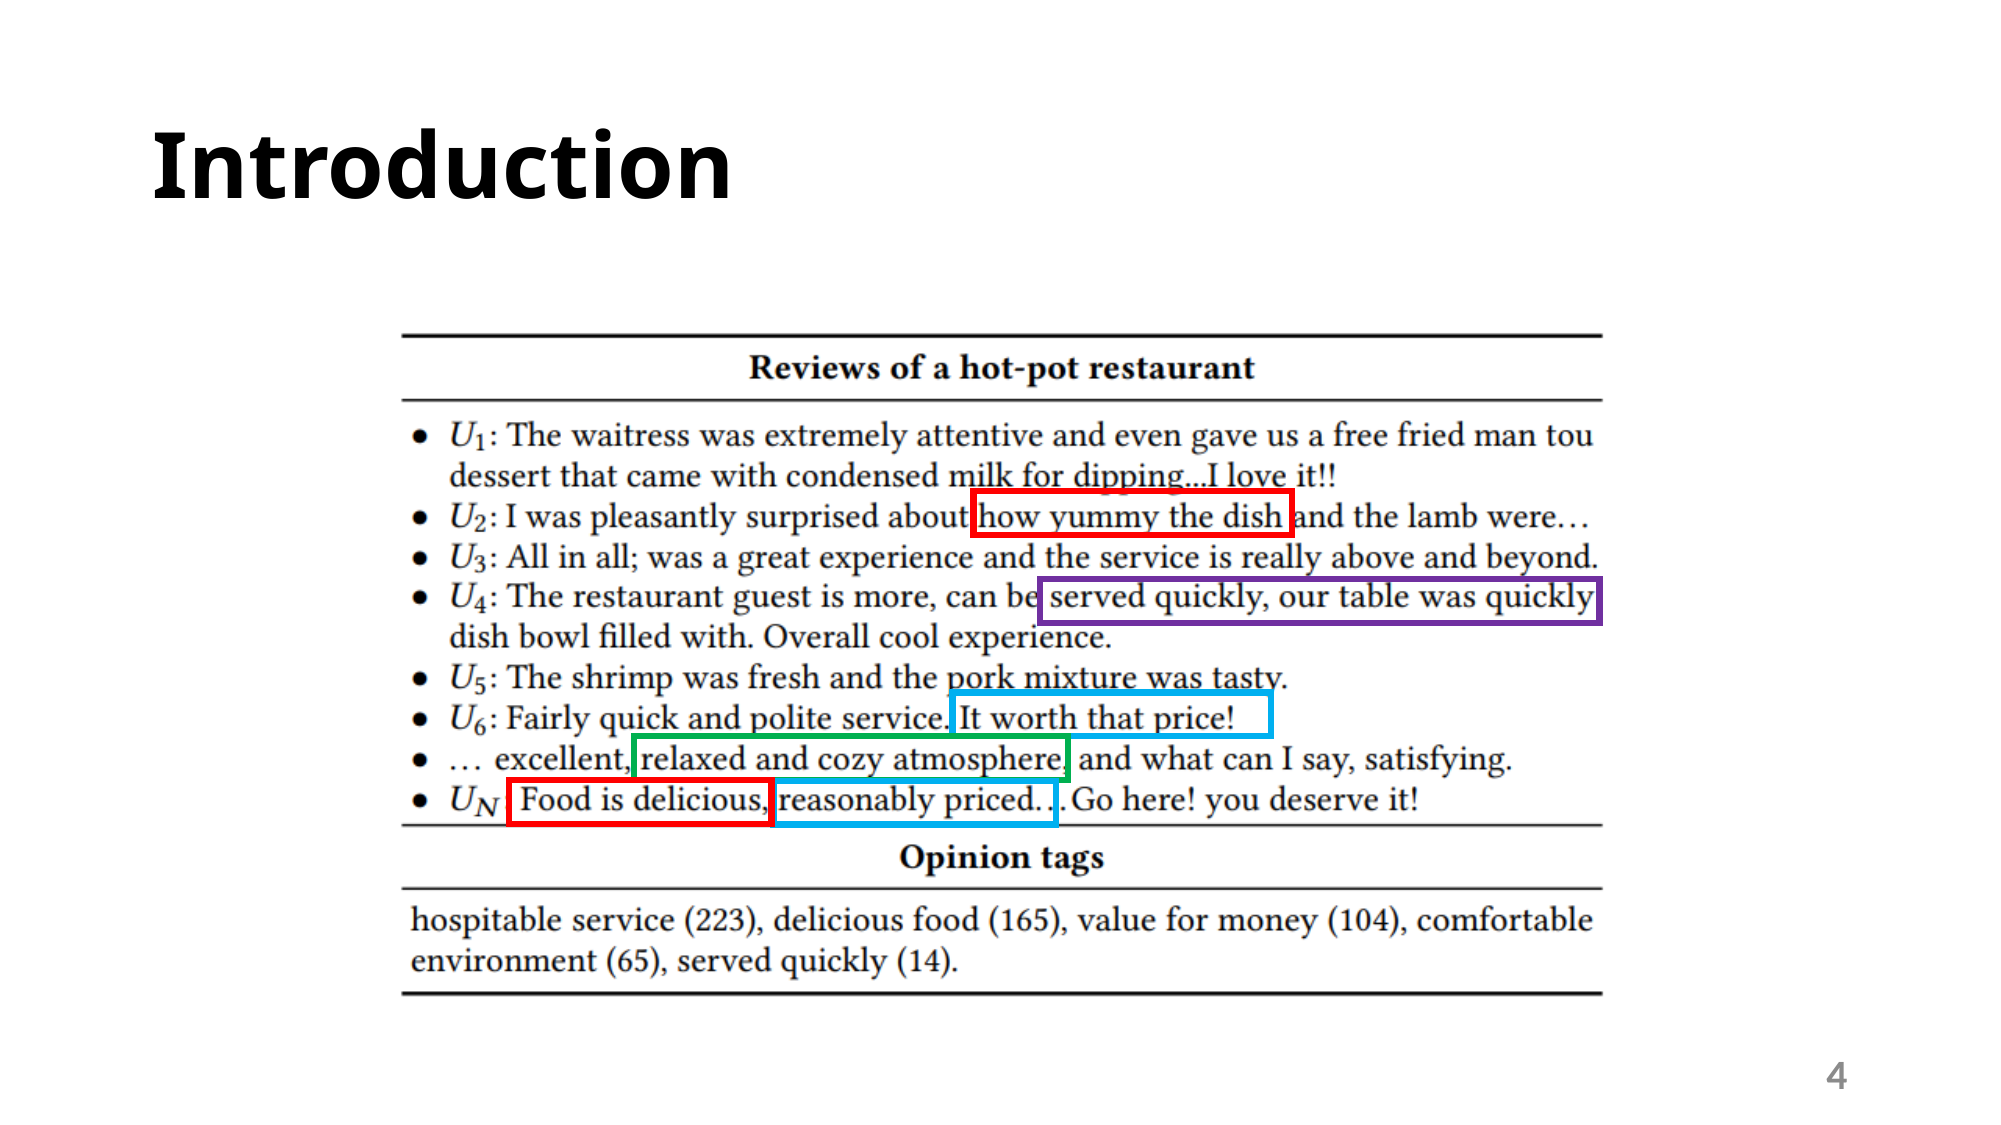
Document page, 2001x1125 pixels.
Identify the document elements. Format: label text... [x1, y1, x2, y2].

title Introduction [133, 55, 1867, 282]
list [388, 321, 1611, 998]
slide_number 4 [1412, 1042, 1863, 1103]
